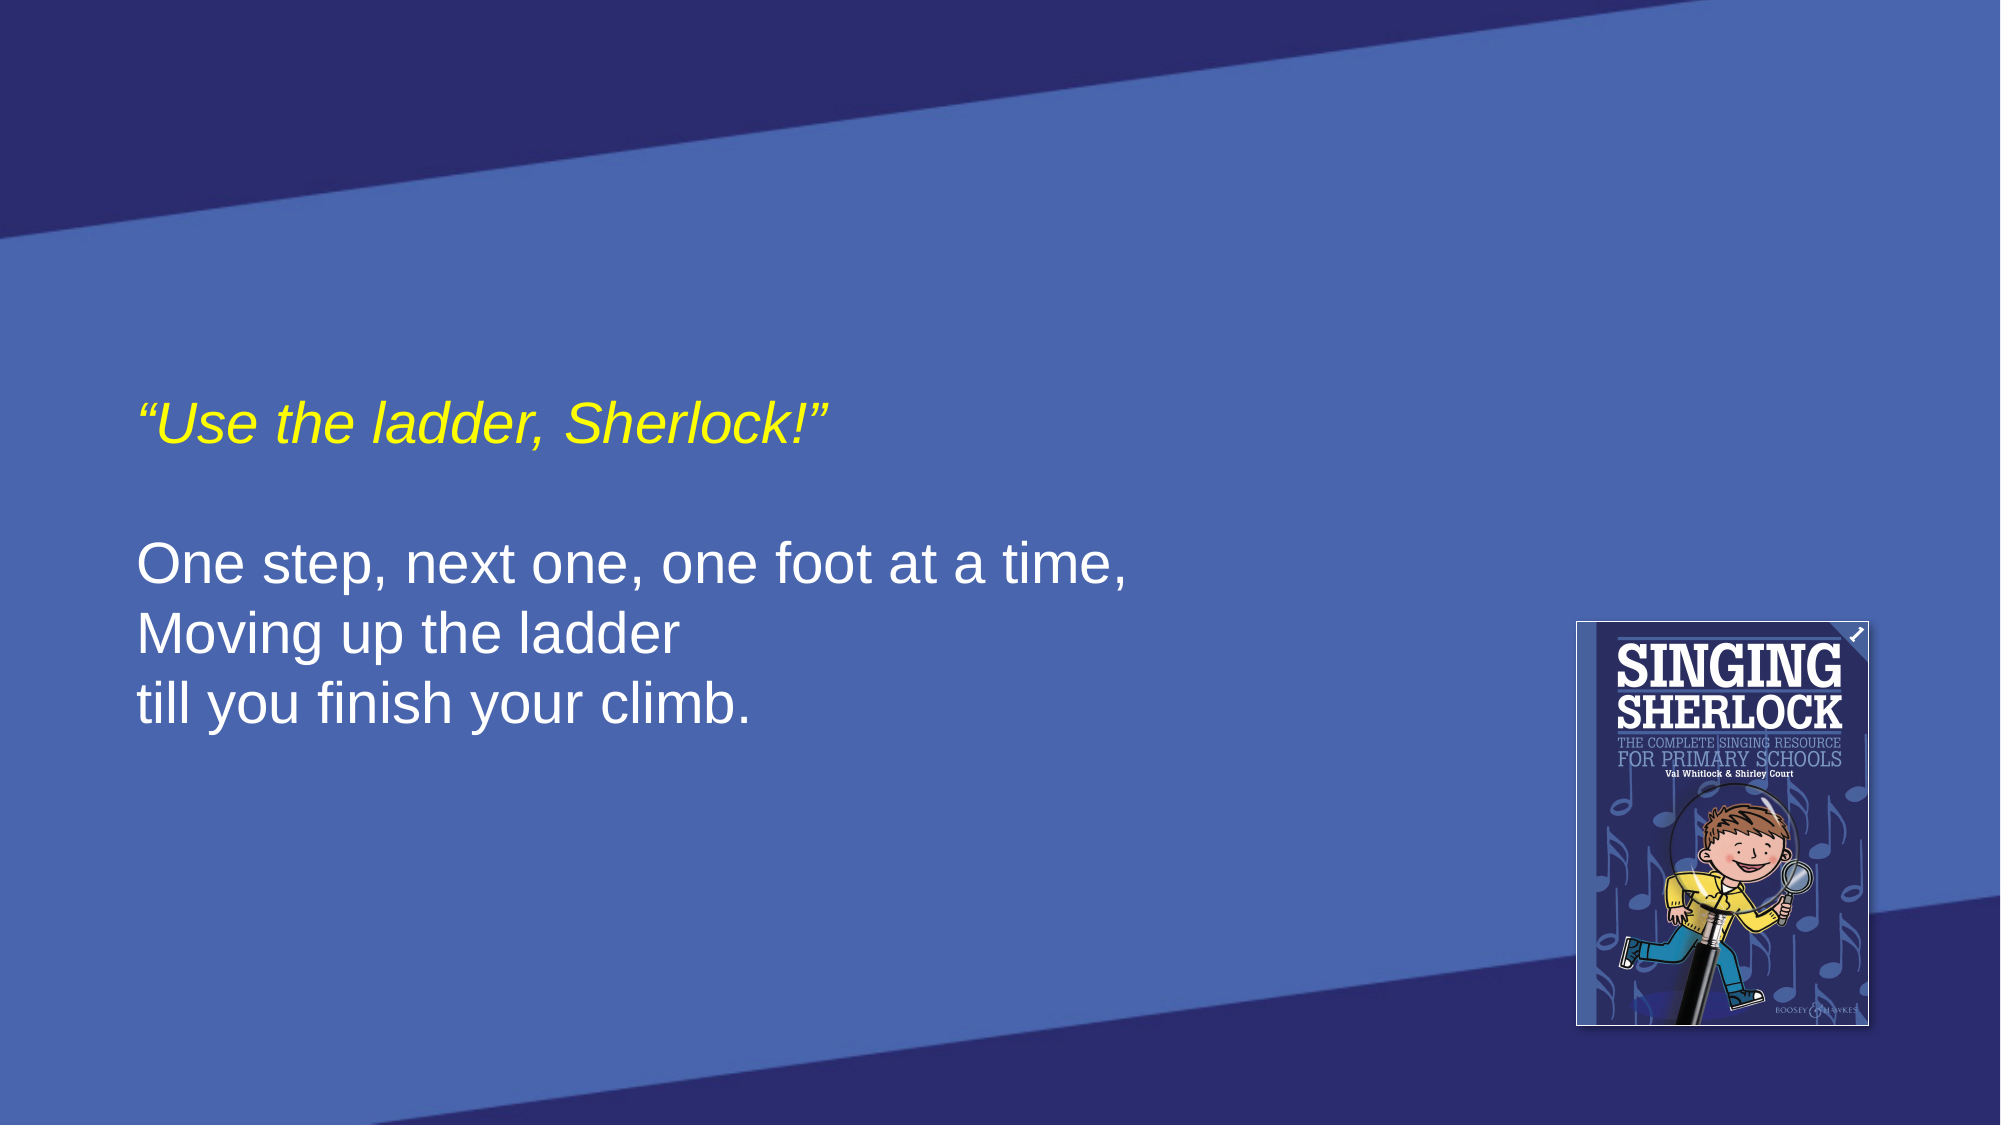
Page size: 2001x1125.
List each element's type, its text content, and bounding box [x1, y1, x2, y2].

text_box “Use the ladder, Sherlock!” One step, next one, one foot at a time, Moving up the ladder till you finish your climb. [121, 378, 1544, 743]
picture [0, 0, 2001, 1125]
